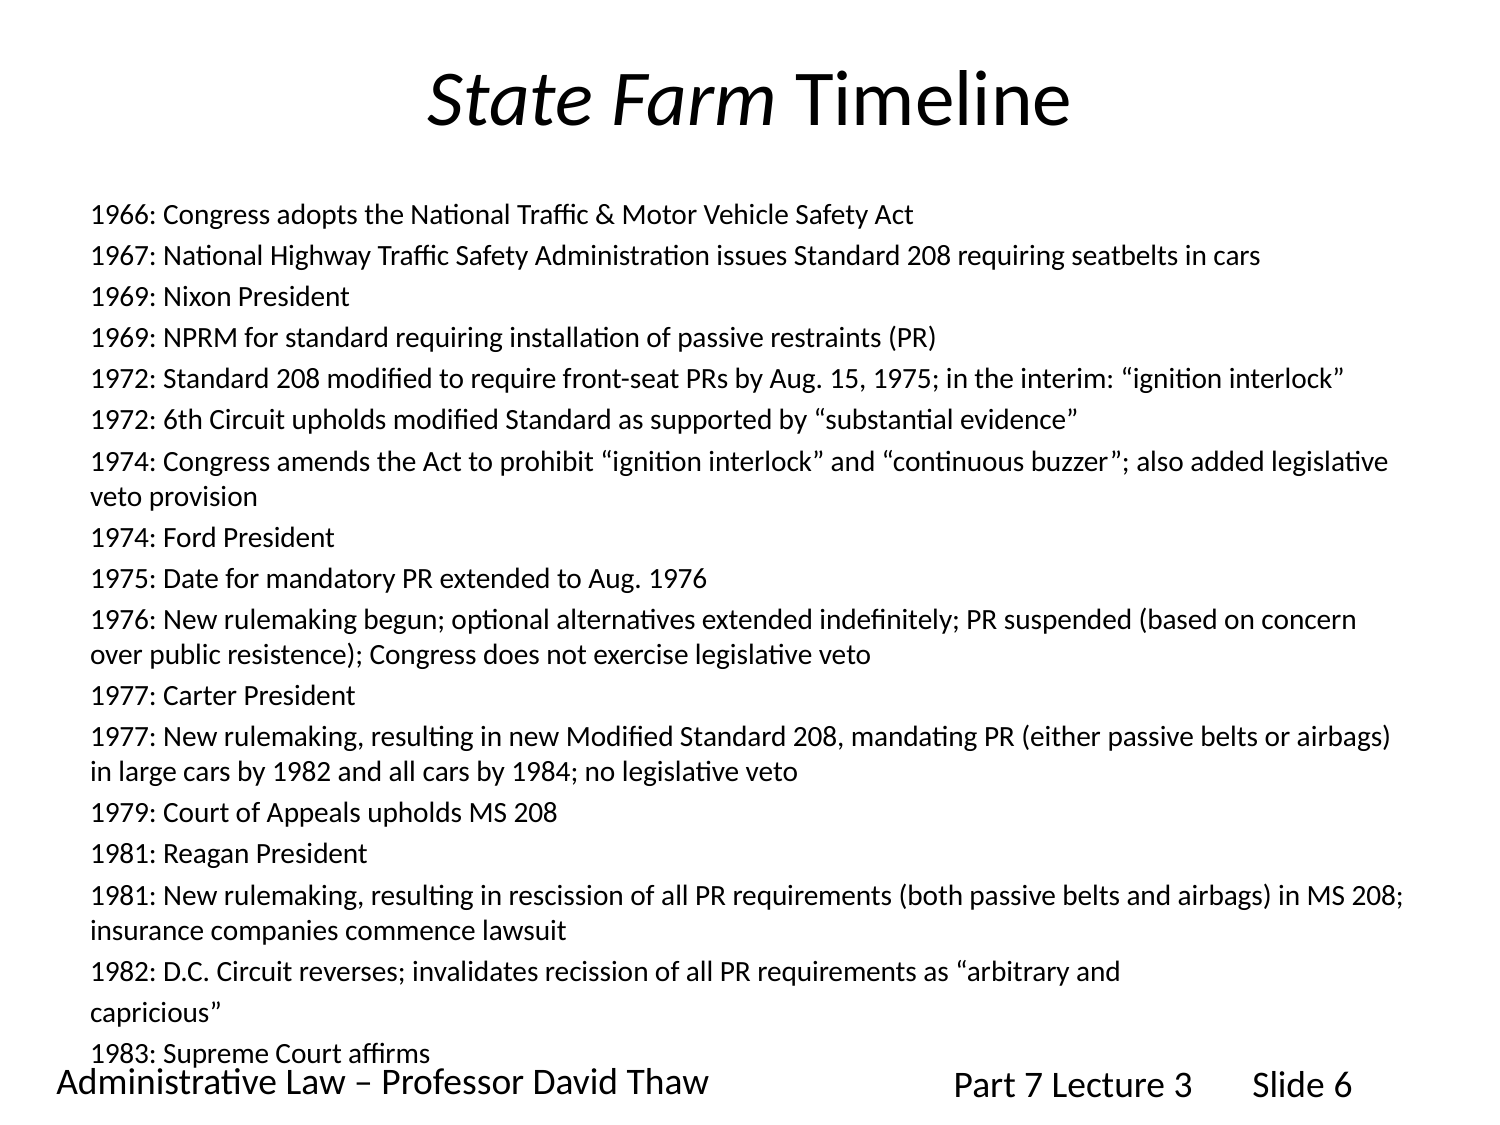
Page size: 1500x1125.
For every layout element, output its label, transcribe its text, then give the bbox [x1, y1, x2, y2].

title State Farm Timeline [75, 0, 1425, 188]
list 1966: Congress adopts the National Traffic & Motor Vehicle Safety Act 1967: National Highway Traffic Safety Administration issues Standard 208 requiring seatbelts in cars 1969: Nixon President 1969: NPRM for standard requiring installation of passive restraints (PR) 1972: Standard 208 modified to require front-seat PRs by Aug. 15, 1975; in the interim: “ignition interlock” 1972: 6th Circuit upholds modified Standard as supported by “substantial evidence” 1974: Congress amends the Act to prohibit “ignition interlock” and “continuous buzzer”; also added legislative veto provision 1974: Ford President 1975: Date for mandatory PR extended to Aug. 1976 1976: New rulemaking begun; optional alternatives extended indefinitely; PR suspended (based on concern over public resistence); Congress does not exercise legislative veto 1977: Carter President 1977: New rulemaking, resulting in new Modified Standard 208, mandating PR (either passive belts or airbags) in large cars by 1982 and all cars by 1984; no legislative veto 1979: Court of Appeals upholds MS 208 1981: Reagan President 1981: New rulemaking, resulting in rescission of all PR requirements (both passive belts and airbags) in MS 208; insurance companies commence lawsuit 1982: D.C. Circuit reverses; invalidates recission of all PR requirements as “arbitrary and capricious” 1983: Supreme Court affirms [75, 188, 1425, 1100]
